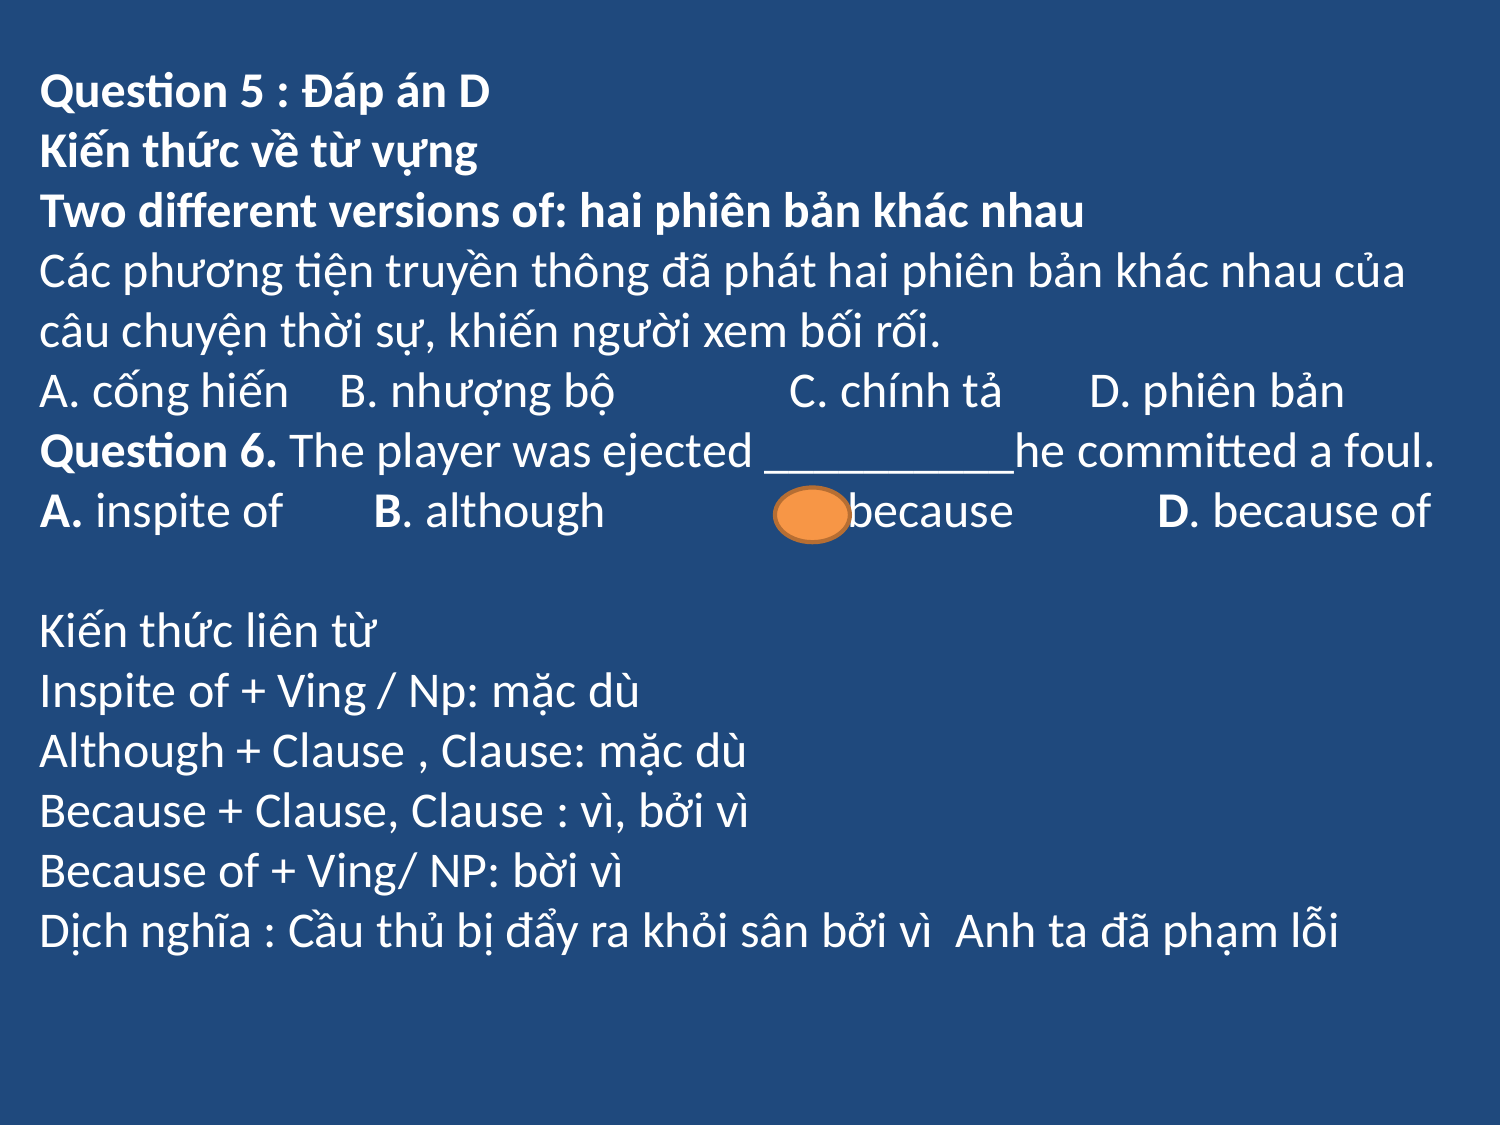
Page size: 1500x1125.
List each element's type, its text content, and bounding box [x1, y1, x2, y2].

text_box Question 5 : Đáp án D Kiến thức về từ vựng Two different versions of: hai phiên bản khác nhau Các phương tiện truyền thông đã phát hai phiên bản khác nhau của câu chuyện thời sự, khiến người xem bối rối. A. cống hiến B. nhượng bộ C. chính tả D. phiên bản Question 6. The player was ejected __________he committed a foul. A. inspite of B. although C. because D. because of Kiến thức liên từ Inspite of + Ving / Np: mặc dù Although + Clause , Clause: mặc dù Because + Clause, Clause : vì, bởi vì Because of + Ving/ NP: bời vì Dịch nghĩa : Cầu thủ bị đẩy ra khỏi sân bởi vì Anh ta đã phạm lỗi [24, 49, 1475, 1025]
text_box [772, 485, 853, 545]
